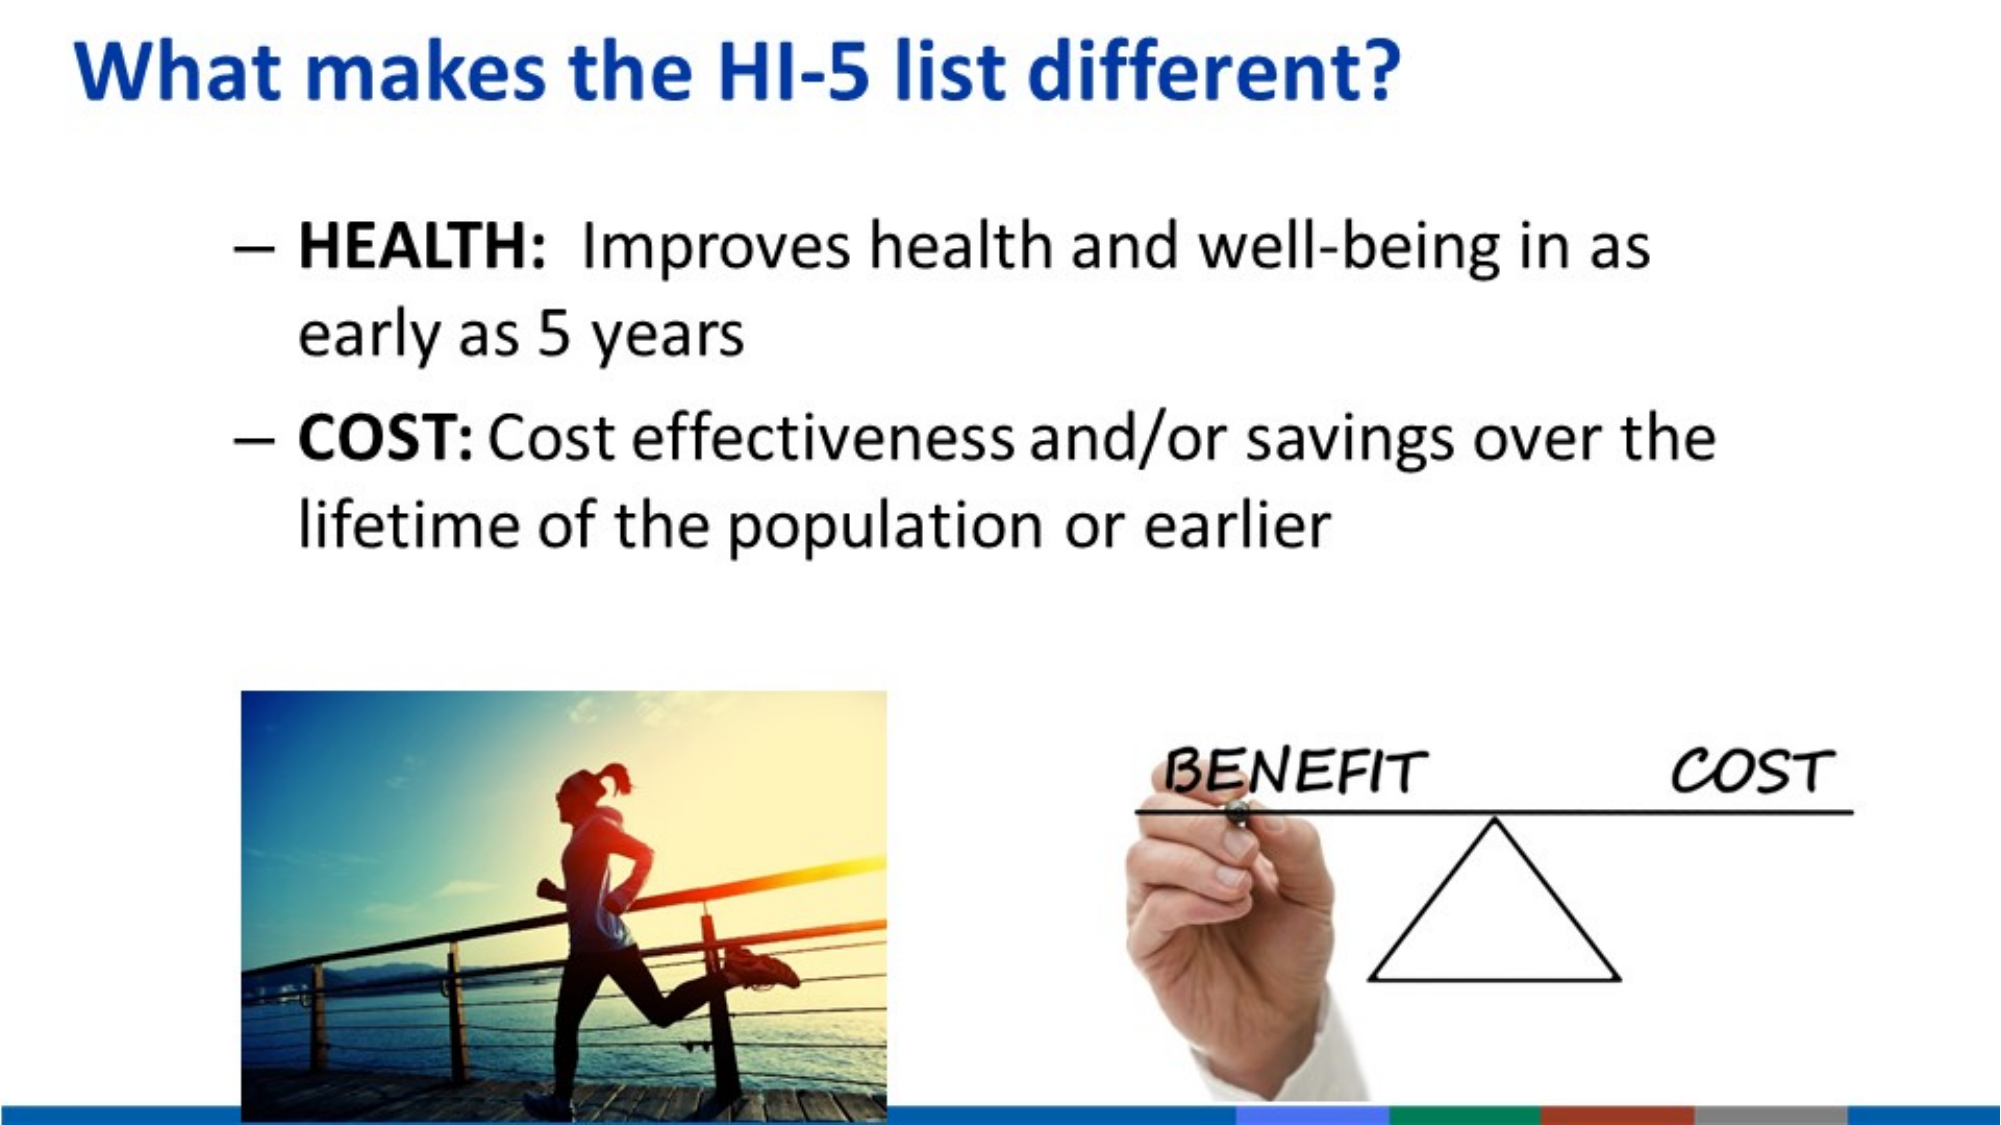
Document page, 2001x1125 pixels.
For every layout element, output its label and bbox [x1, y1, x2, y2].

list [0, 0, 2000, 1125]
